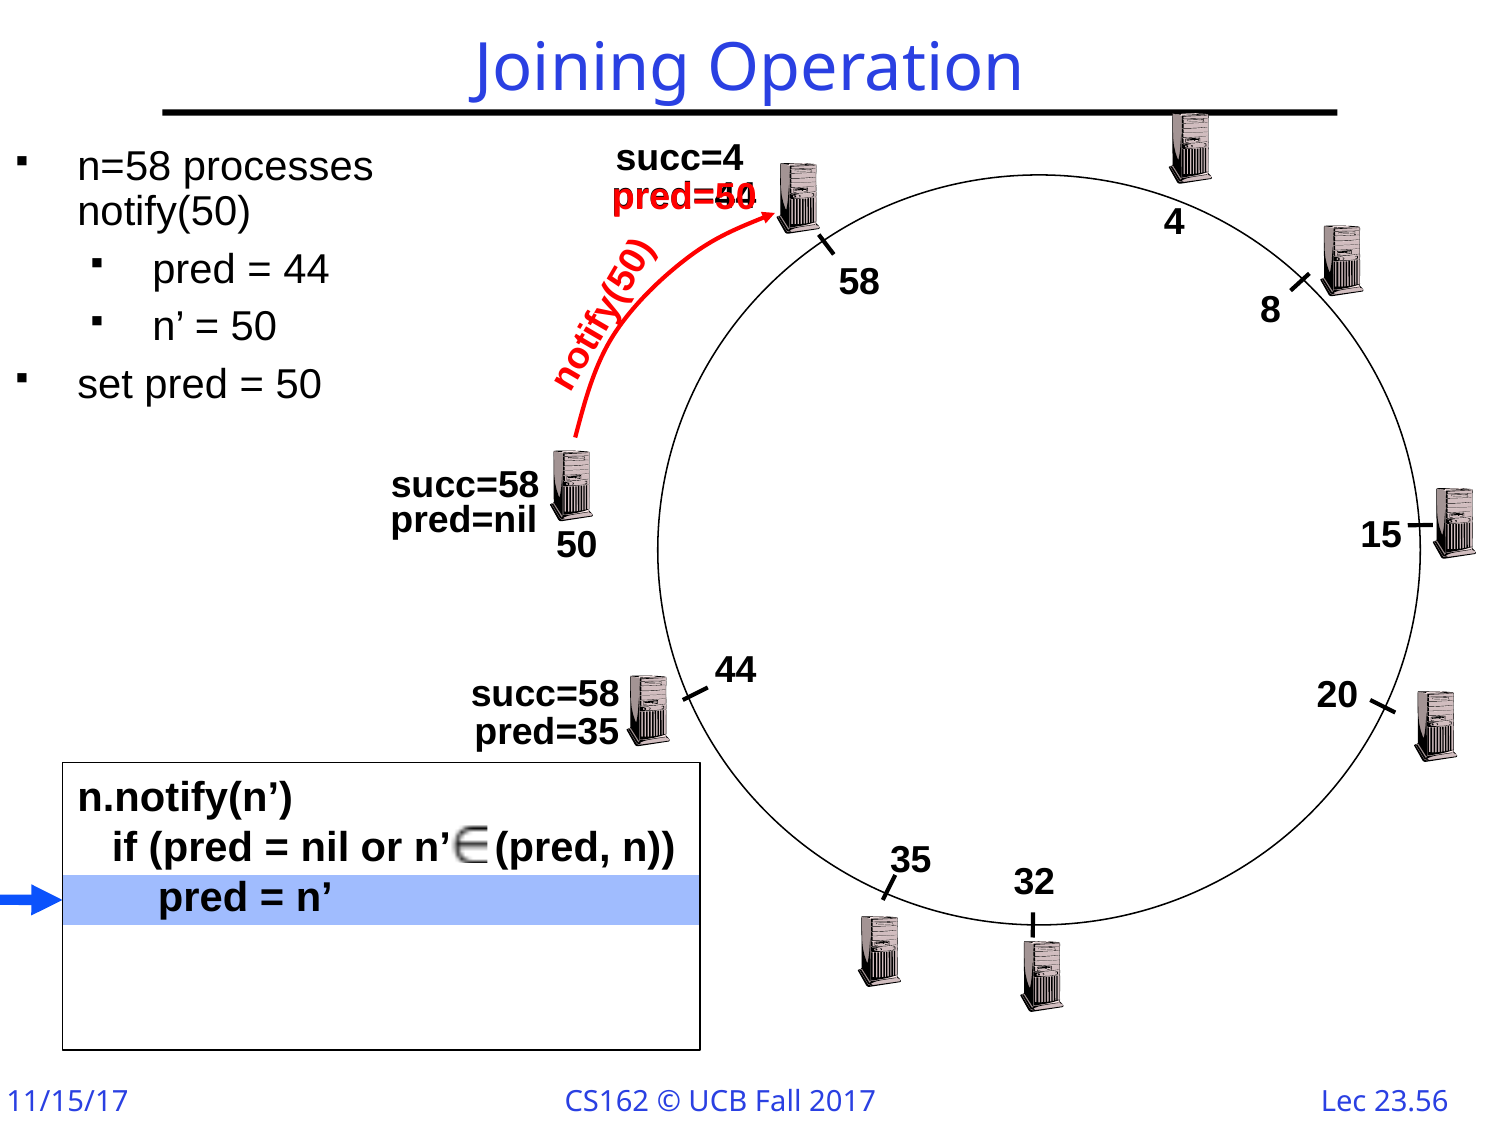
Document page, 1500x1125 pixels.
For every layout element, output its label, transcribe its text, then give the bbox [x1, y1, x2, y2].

text_box succ=58 [375, 452, 545, 512]
text_box [324, 424, 1100, 993]
picture [1020, 940, 1065, 1013]
text_box succ=4 [600, 125, 759, 163]
text_box 58 [823, 249, 896, 310]
text_box n=58 processes notify(50) pred = 44 n’ = 50 set pred = 50 [0, 137, 450, 600]
picture [857, 915, 902, 988]
text_box 4 [1148, 189, 1200, 250]
text_box n.notify(n’) if (pred = nil or n’ (pred, n)) pred = n’ [62, 762, 700, 1050]
picture [626, 674, 671, 748]
picture [1320, 224, 1365, 298]
text_box [780, 174, 1421, 921]
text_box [569, 212, 776, 438]
text_box 8 [1245, 277, 1297, 338]
text_box 15 [1345, 502, 1418, 563]
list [549, 449, 594, 523]
picture [1432, 487, 1477, 560]
text_box pred=50 [597, 164, 772, 211]
title Joining Operation [162, 24, 1338, 113]
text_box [449, 824, 488, 863]
picture [776, 162, 821, 235]
text_box 20 [1301, 662, 1374, 723]
picture [1413, 690, 1459, 763]
picture [1168, 112, 1213, 185]
